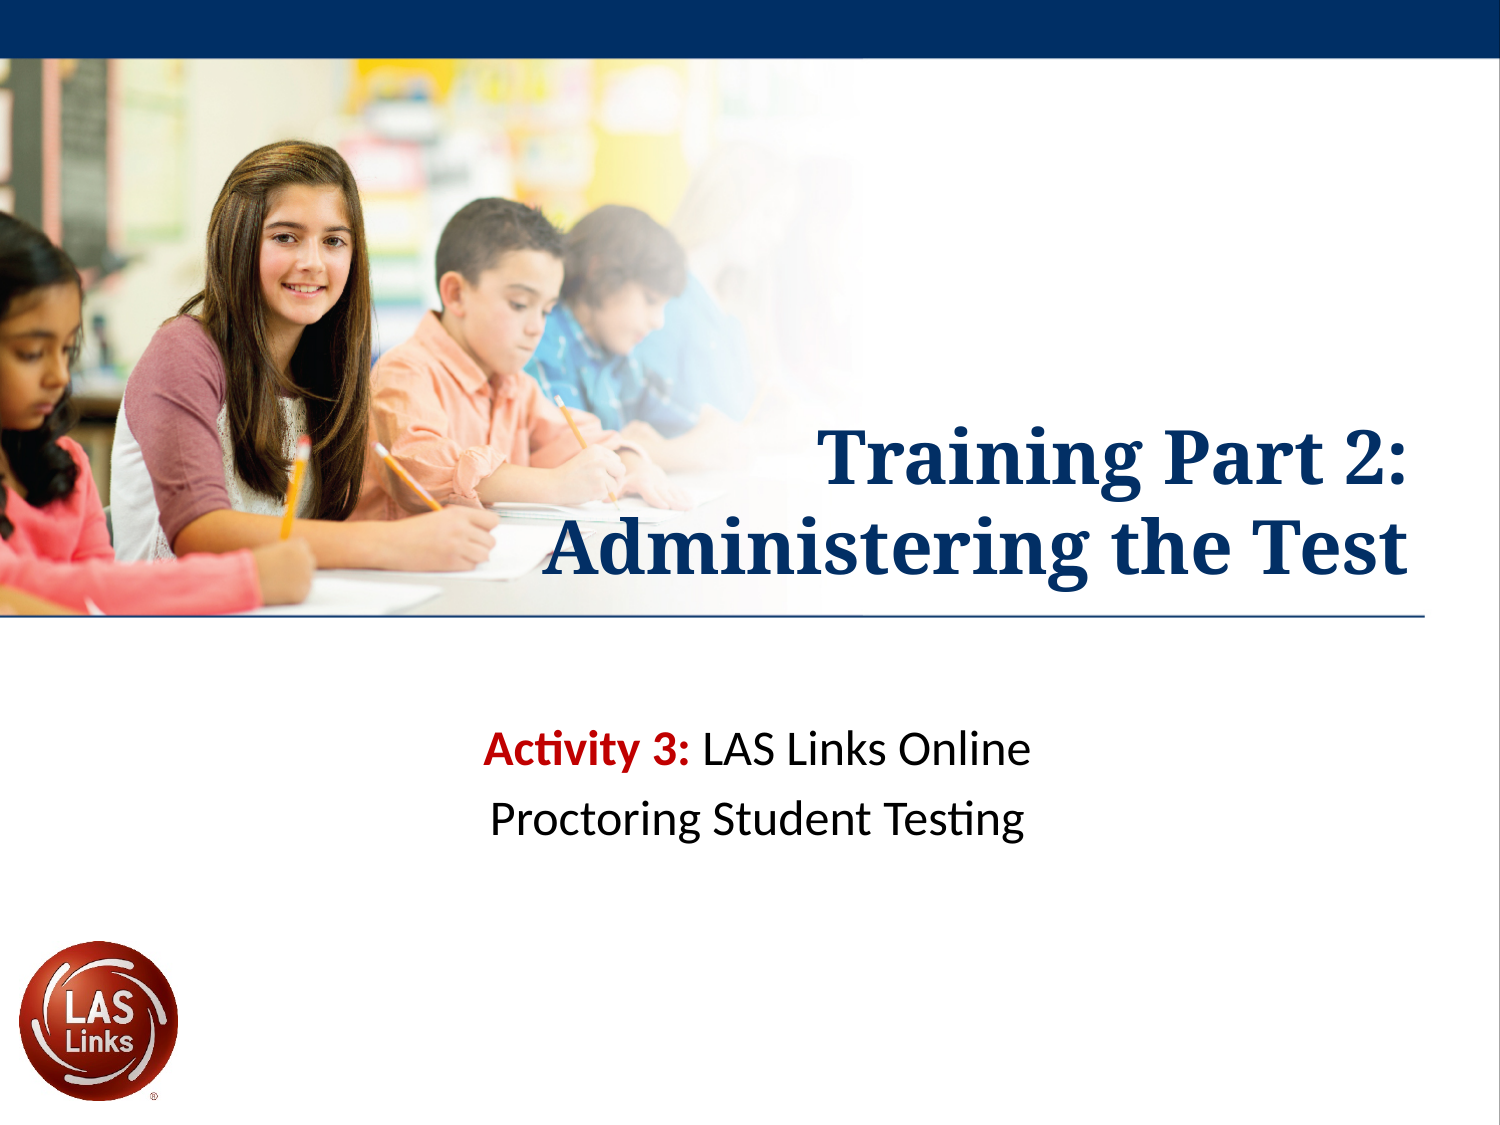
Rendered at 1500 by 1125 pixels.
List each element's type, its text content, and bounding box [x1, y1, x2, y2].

text_box Activity 3: LAS Links Online Proctoring Student Testing [382, 708, 1133, 853]
picture [0, 0, 1500, 1125]
title Training Part 2: Administering the Test [225, 566, 1425, 702]
